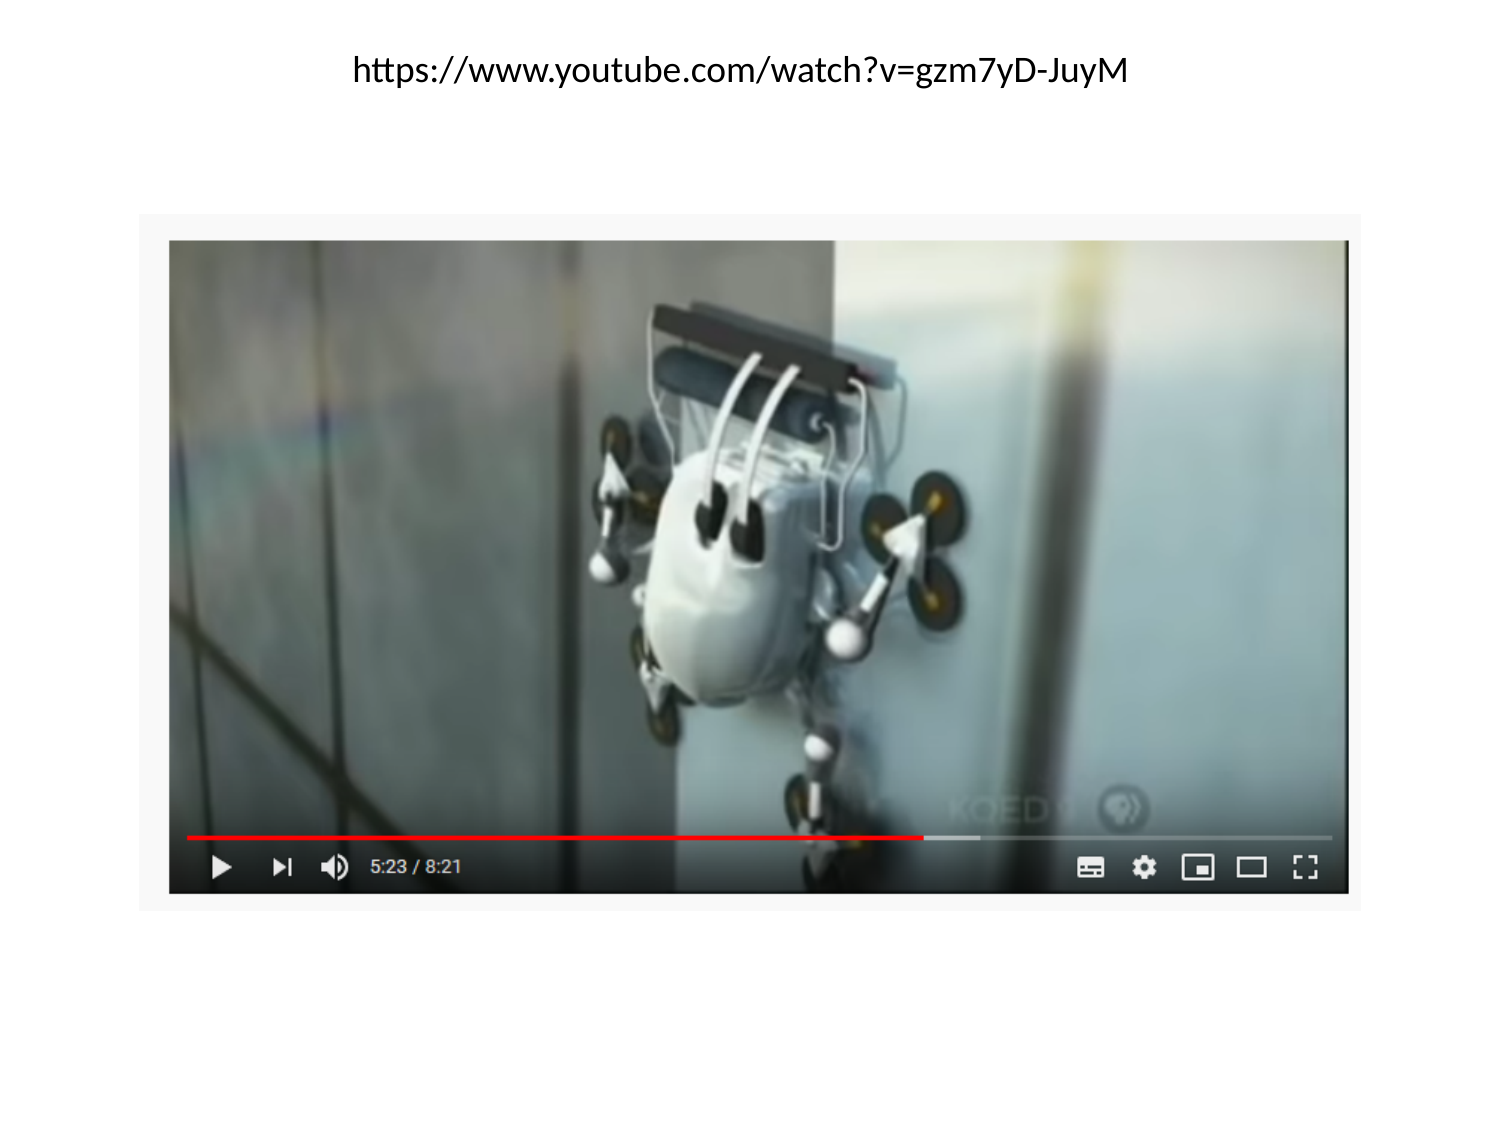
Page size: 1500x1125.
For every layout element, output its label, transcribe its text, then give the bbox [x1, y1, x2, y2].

picture [138, 214, 1362, 911]
text_box https://www.youtube.com/watch?v=gzm7yD-JuyM [337, 37, 1238, 98]
